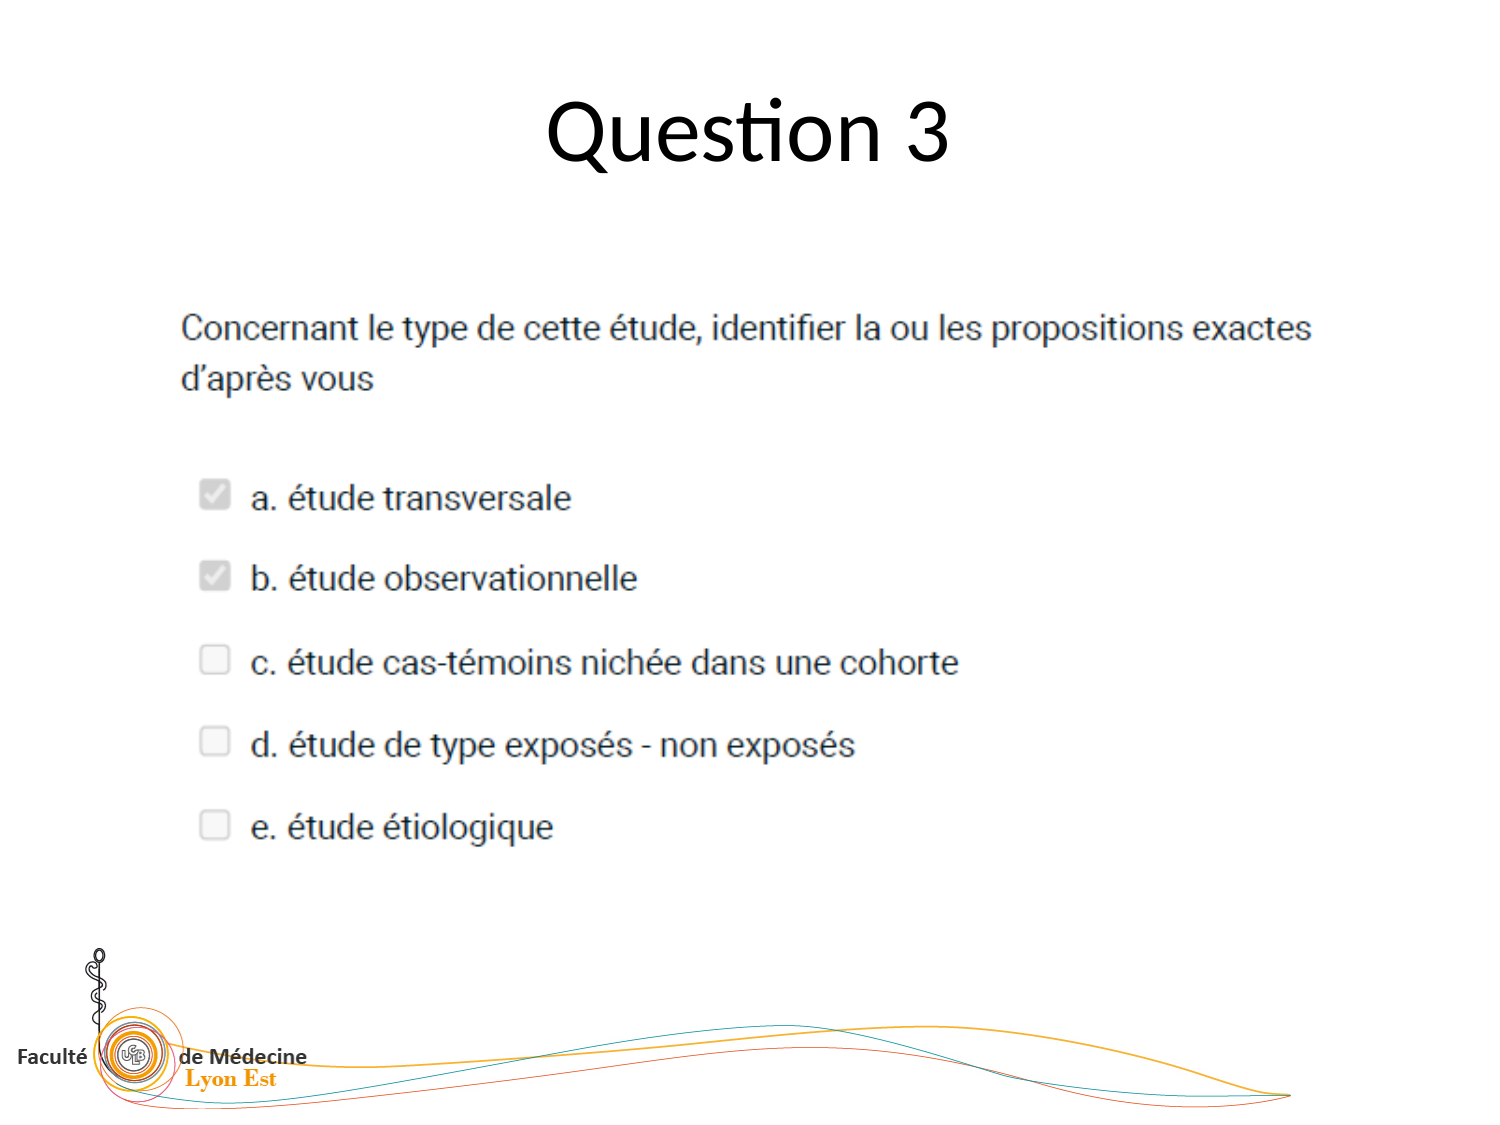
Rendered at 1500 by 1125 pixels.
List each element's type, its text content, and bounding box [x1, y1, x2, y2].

title Question 3 [73, 30, 1424, 219]
picture [17, 948, 1291, 1109]
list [123, 290, 1500, 906]
